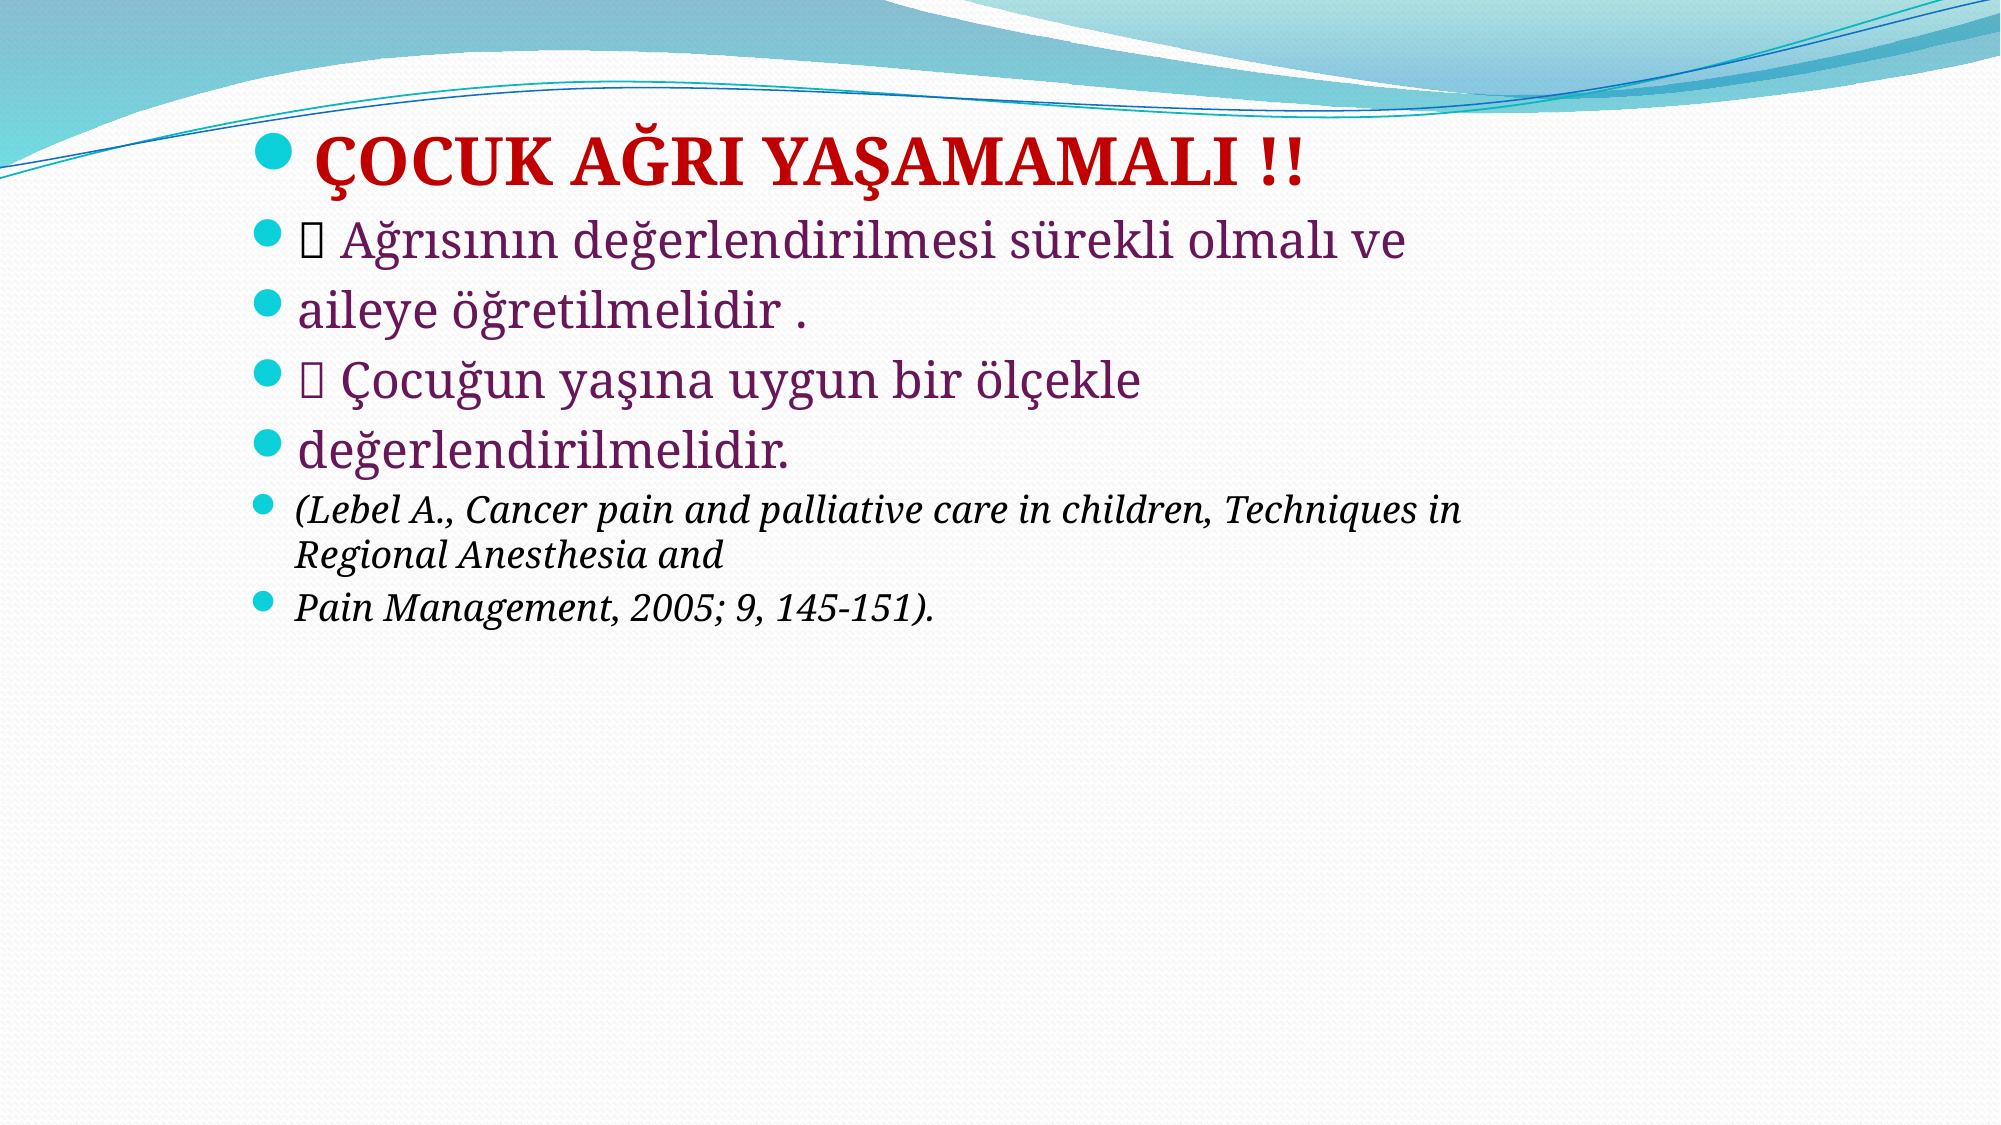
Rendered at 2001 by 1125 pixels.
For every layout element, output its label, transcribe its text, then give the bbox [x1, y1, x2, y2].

list ÇOCUK AĞRI YAŞAMAMALI !!  Ağrısının değerlendirilmesi sürekli olmalı ve aileye öğretilmelidir .  Çocuğun yaşına uygun bir ölçekle değerlendirilmelidir. (Lebel A., Cancer pain and palliative care in children, Techniques in Regional Anesthesia and Pain Management, 2005; 9, 145-151). [235, 111, 1636, 1125]
